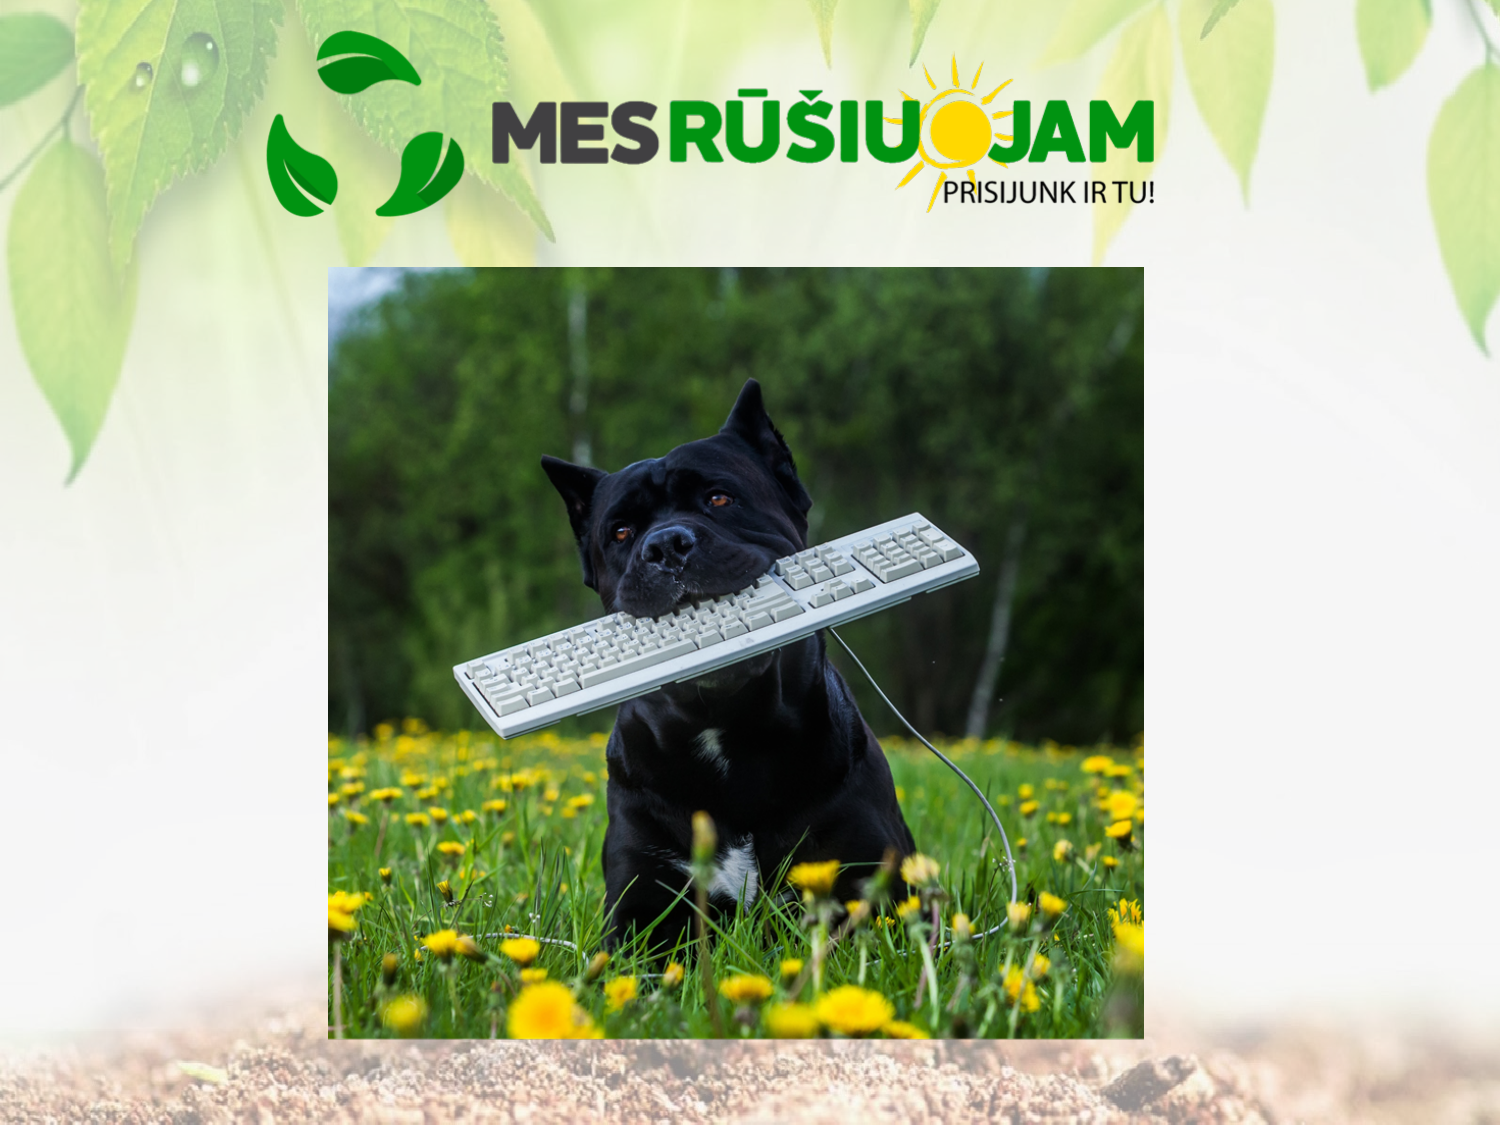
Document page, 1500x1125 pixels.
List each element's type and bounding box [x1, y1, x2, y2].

picture [328, 266, 1144, 1053]
picture [182, 0, 1243, 230]
